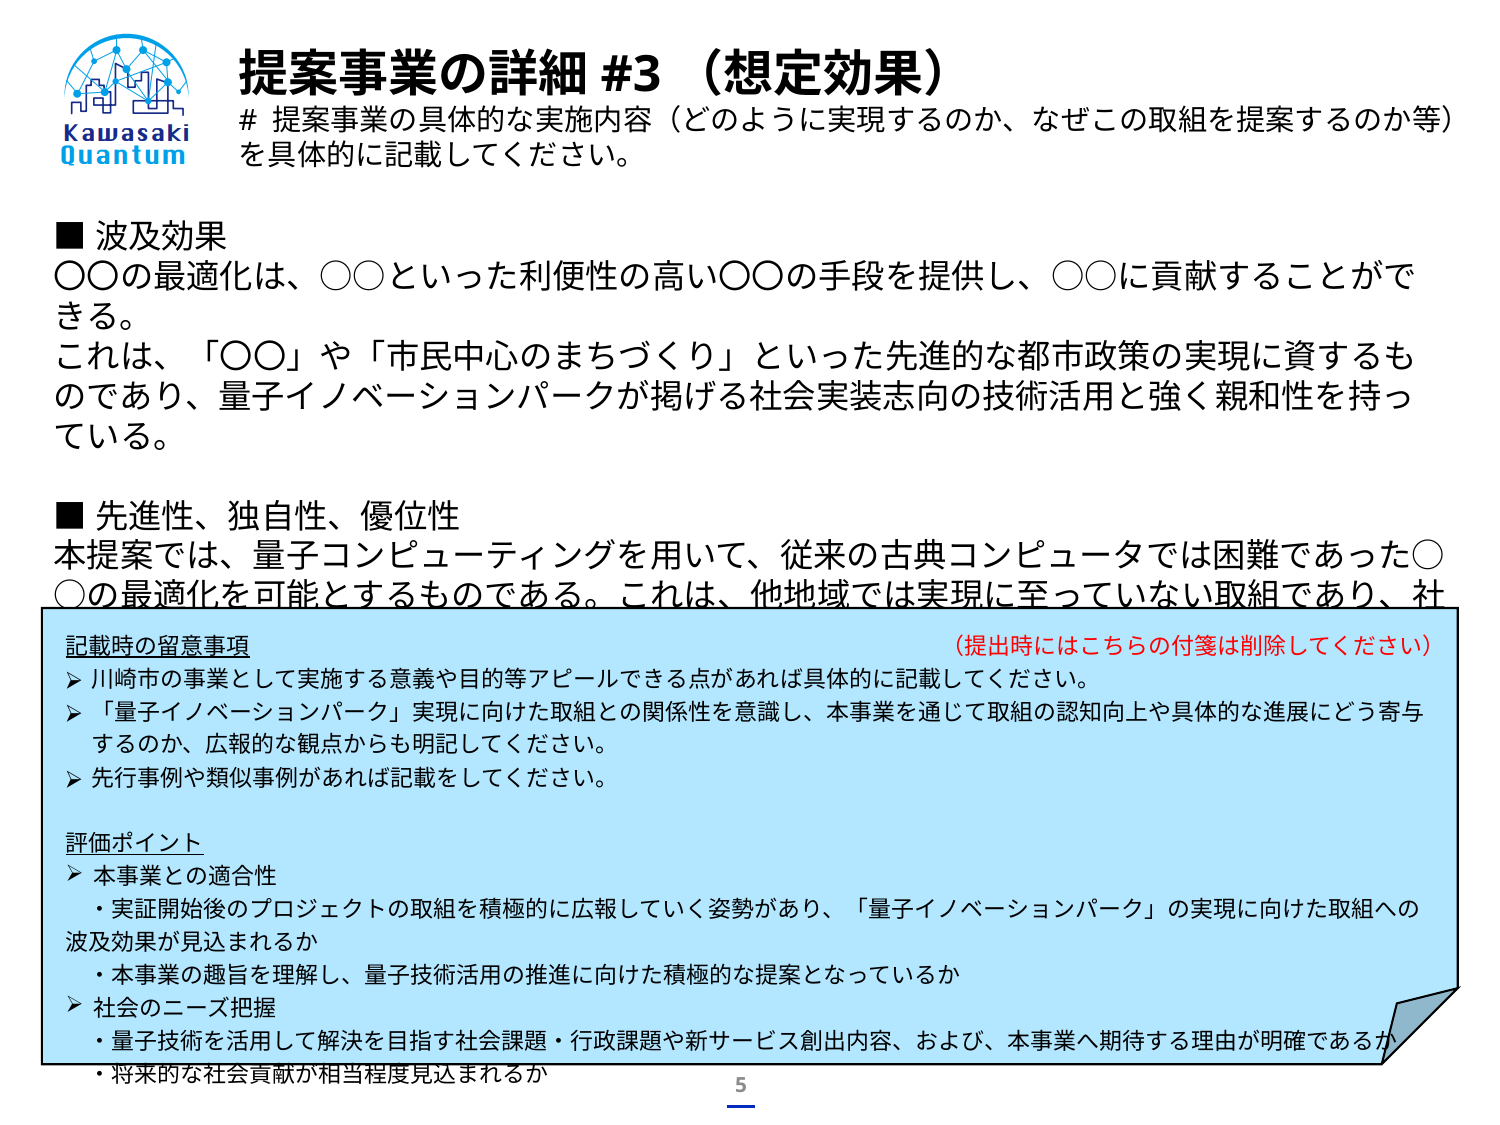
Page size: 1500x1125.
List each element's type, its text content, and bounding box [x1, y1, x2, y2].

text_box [41, 21, 203, 168]
text_box ■波及効果 〇〇の最適化は、○○といった利便性の高い〇〇の手段を提供し、○○に貢献することができる。 これは、「〇〇」や「市民中心のまちづくり」といった先進的な都市政策の実現に資するものであり、量子イノベーションパークが掲げる社会実装志向の技術活用と強く親和性を持っている。 ■先進性、独自性、優位性 本提案では、量子コンピューティングを用いて、従来の古典コンピュータでは困難であった○○の最適化を可能とするものである。これは、他地域では実現に至っていない取組であり、社会課題・行政課題の解決に直結する具体的なユースケースとして、高いモデル性を有し、自治体へ展開可能なものである。 [41, 203, 1458, 606]
title 提案事業の詳細#3（想定効果） # 提案事業の具体的な実施内容（どのように実現するのか、なぜこの取組を提案するのか等）を具体的に記載してください。 [238, 41, 1482, 229]
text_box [41, 607, 1458, 1065]
slide_number 5 [727, 1072, 755, 1100]
